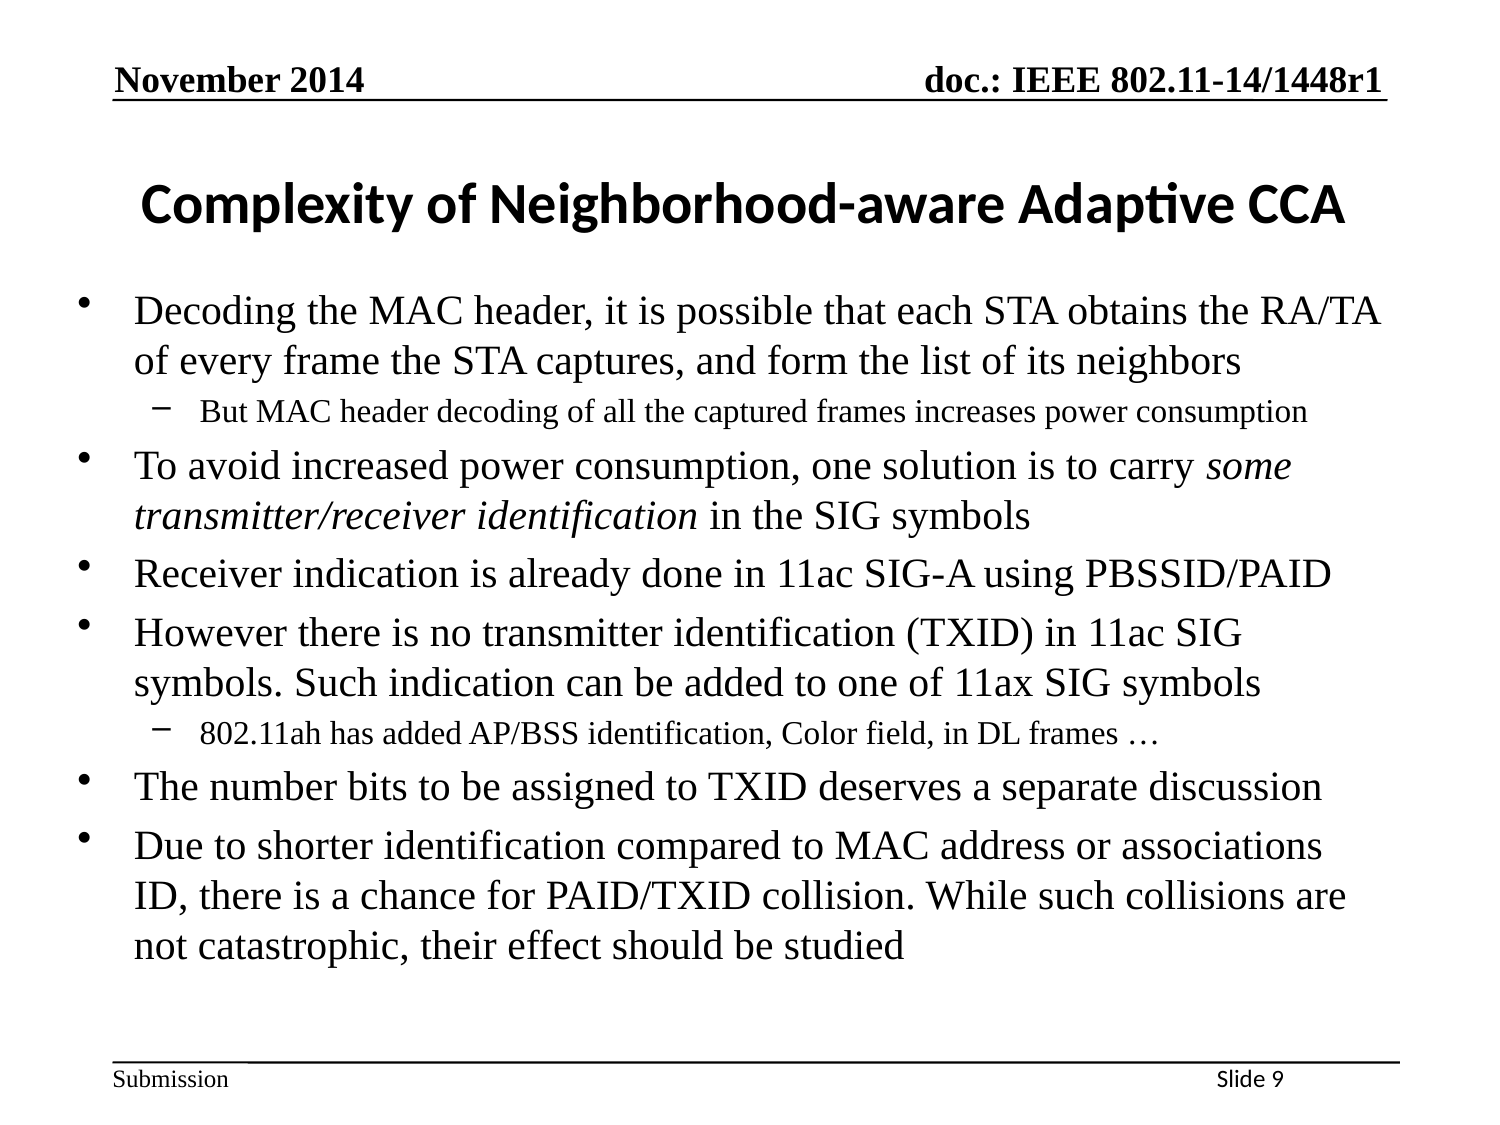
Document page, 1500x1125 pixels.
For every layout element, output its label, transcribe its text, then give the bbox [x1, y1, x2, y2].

title Complexity of Neighborhood-aware Adaptive CCA [112, 112, 1388, 274]
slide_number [114, 54, 368, 101]
slide_number Slide 9 [1099, 1061, 1402, 1093]
list Decoding the MAC header, it is possible that each STA obtains the RA/TA of every frame the STA captures, and form the list of its neighbors But MAC header decoding of all the captured frames increases power consumption To avoid increased power consumption, one solution is to carry some transmitter/receiver identification in the SIG symbols Receiver indication is already done in 11ac SIG-A using PBSSID/PAID However there is no transmitter identification (TXID) in 11ac SIG symbols. Such indication can be added to one of 11ax SIG symbols 802.11ah has added AP/BSS identification, Color field, in DL frames … The number bits to be assigned to TXID deserves a separate discussion Due to shorter identification compared to MAC address or associations ID, there is a chance for PAID/TXID collision. While such collisions are not catastrophic, their effect should be studied [62, 274, 1401, 1032]
